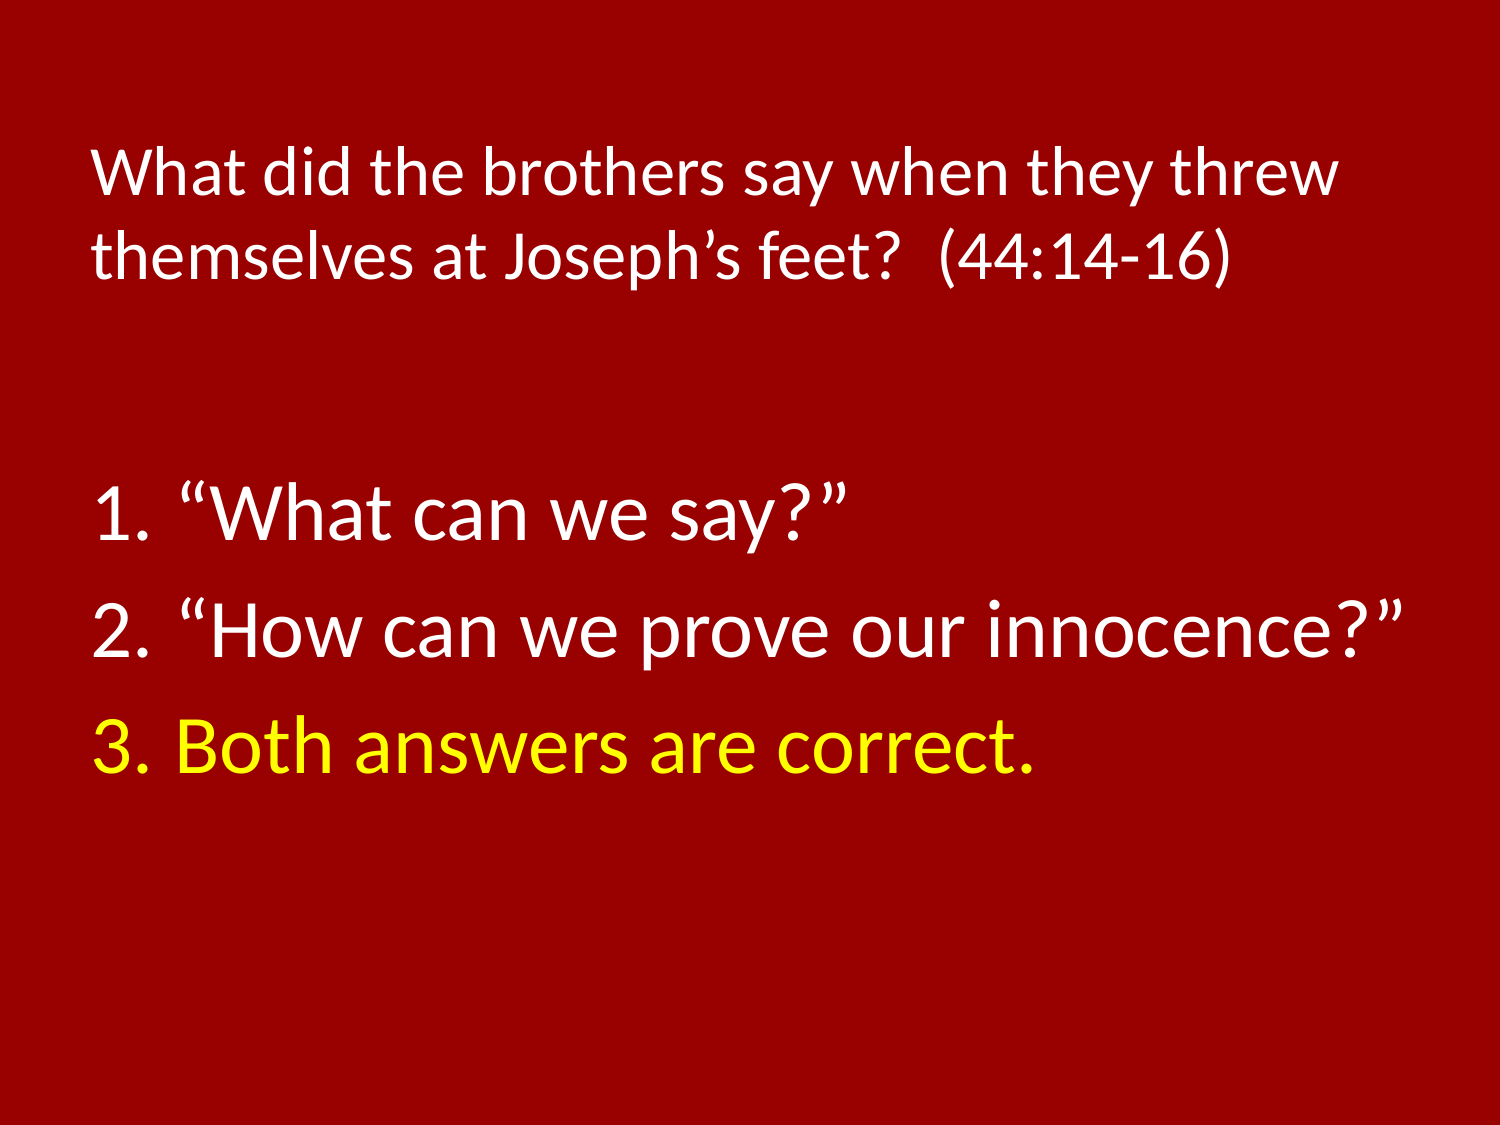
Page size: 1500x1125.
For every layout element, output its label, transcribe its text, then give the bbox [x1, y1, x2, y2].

list “What can we say?” “How can we prove our innocence?” Both answers are correct. [75, 450, 1425, 1005]
title What did the brothers say when they threw themselves at Joseph’s feet? (44:14-16) [75, 115, 1425, 303]
